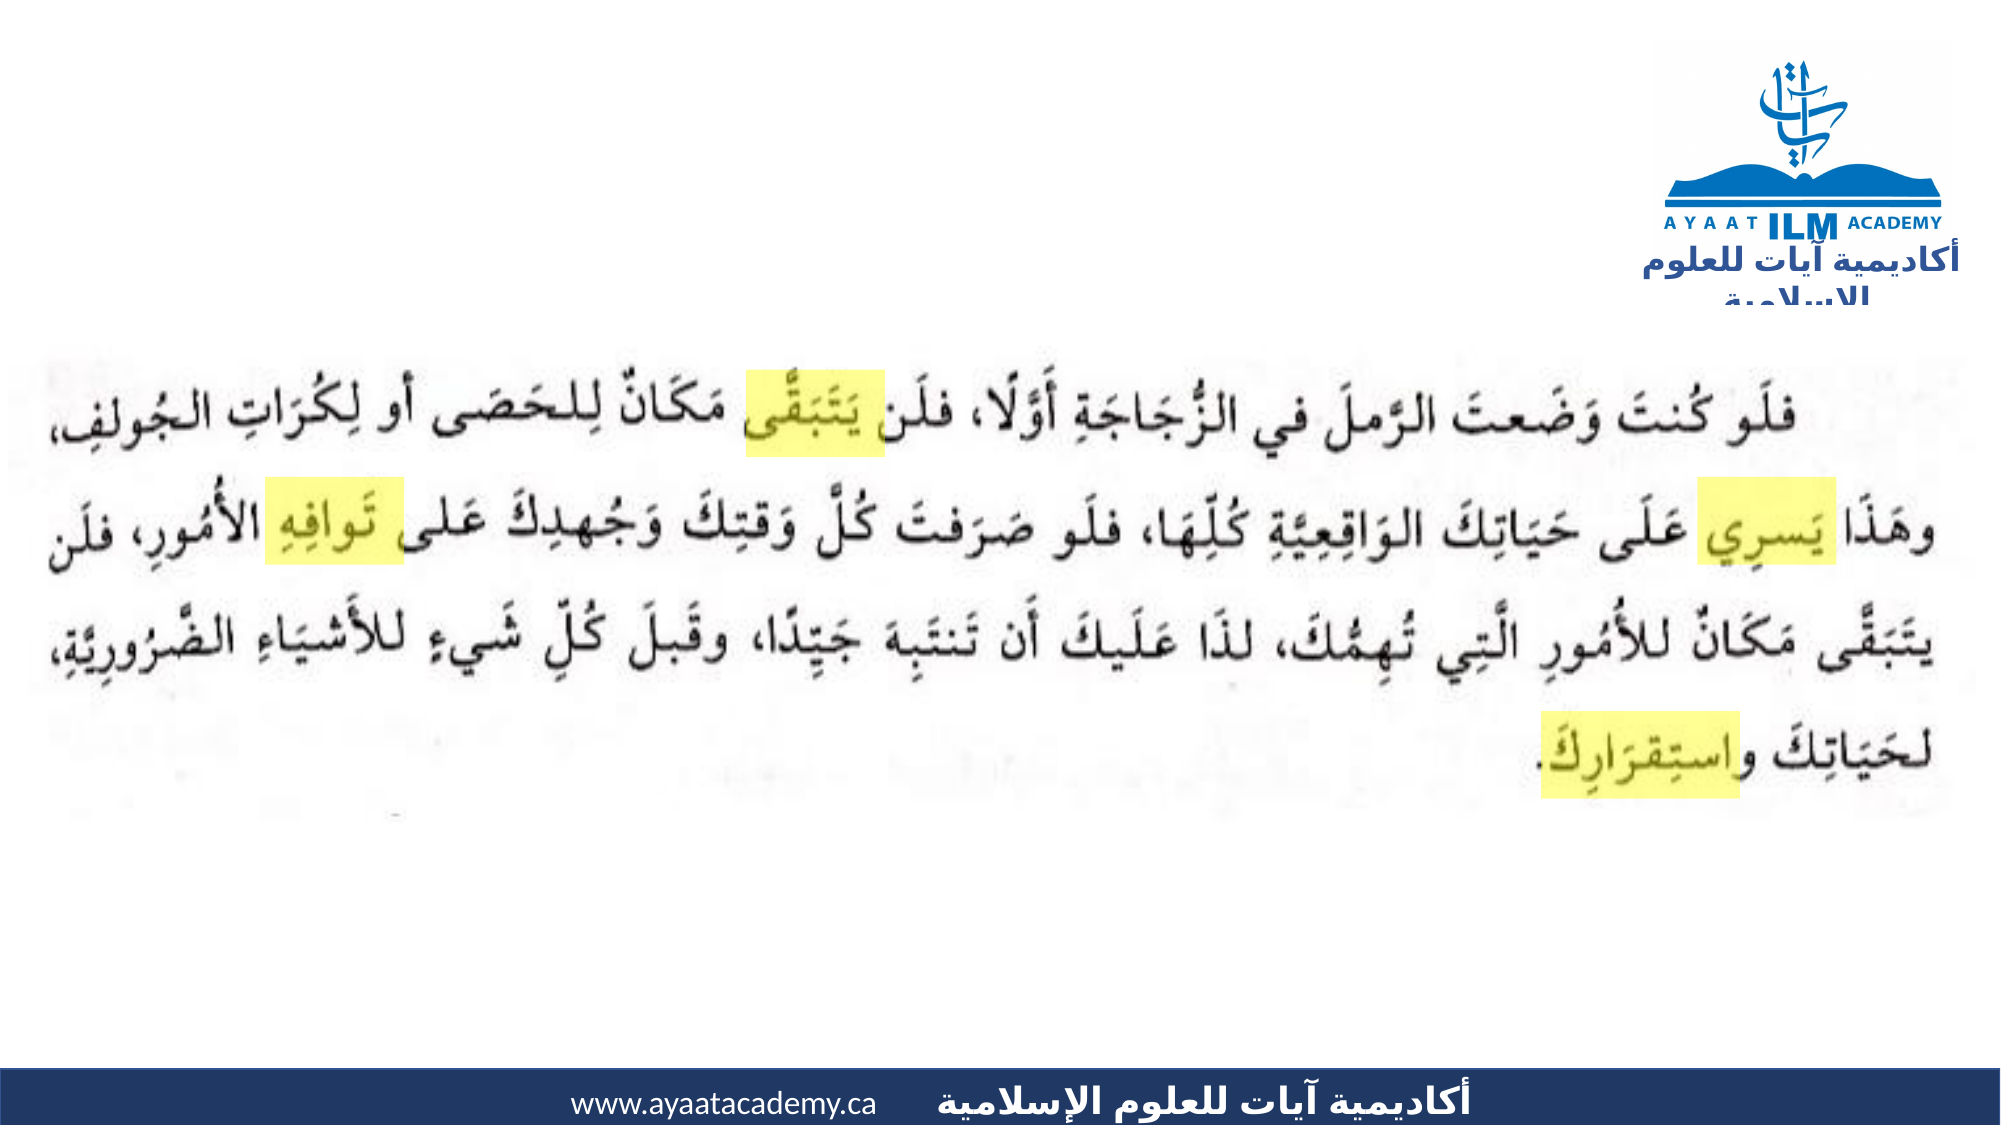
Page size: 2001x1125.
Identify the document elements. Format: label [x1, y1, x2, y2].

picture [1651, 37, 1952, 257]
picture [8, 304, 1976, 825]
